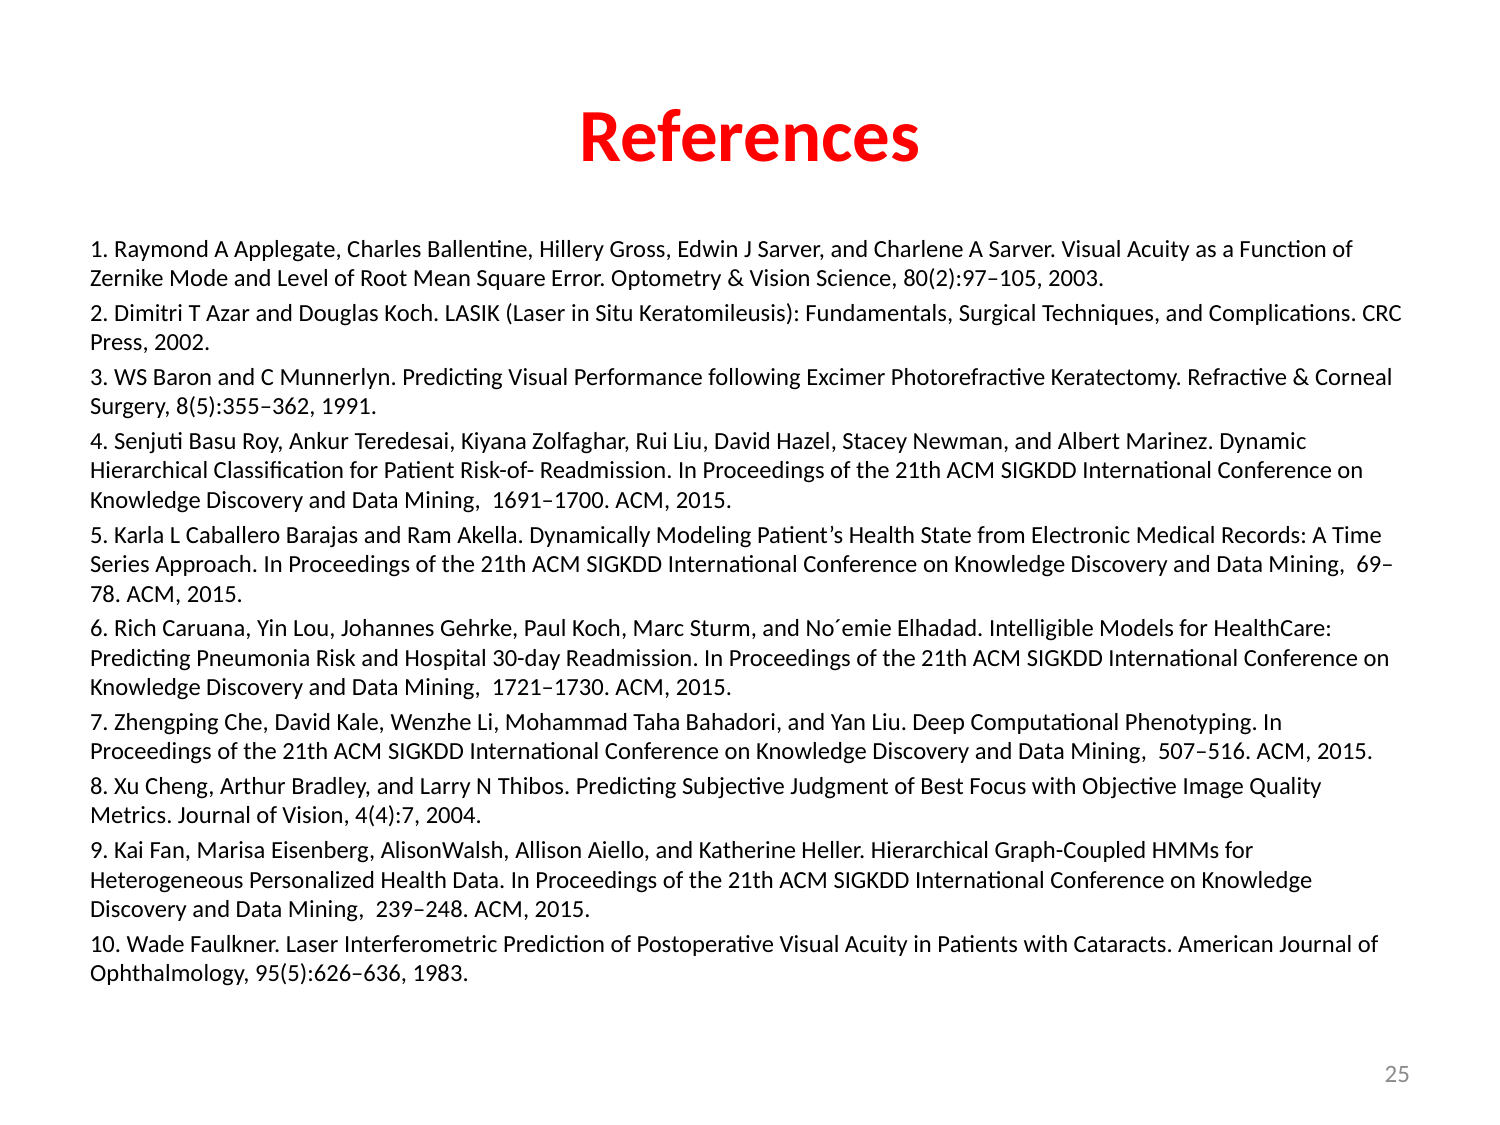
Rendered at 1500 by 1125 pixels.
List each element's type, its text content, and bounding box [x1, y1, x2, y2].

list 1. Raymond A Applegate, Charles Ballentine, Hillery Gross, Edwin J Sarver, and Charlene A Sarver. Visual Acuity as a Function of Zernike Mode and Level of Root Mean Square Error. Optometry & Vision Science, 80(2):97–105, 2003. 2. Dimitri T Azar and Douglas Koch. LASIK (Laser in Situ Keratomileusis): Fundamentals, Surgical Techniques, and Complications. CRC Press, 2002. 3. WS Baron and C Munnerlyn. Predicting Visual Performance following Excimer Photorefractive Keratectomy. Refractive & Corneal Surgery, 8(5):355–362, 1991. 4. Senjuti Basu Roy, Ankur Teredesai, Kiyana Zolfaghar, Rui Liu, David Hazel, Stacey Newman, and Albert Marinez. Dynamic Hierarchical Classification for Patient Risk-of- Readmission. In Proceedings of the 21th ACM SIGKDD International Conference on Knowledge Discovery and Data Mining, 1691–1700. ACM, 2015. 5. Karla L Caballero Barajas and Ram Akella. Dynamically Modeling Patient’s Health State from Electronic Medical Records: A Time Series Approach. In Proceedings of the 21th ACM SIGKDD International Conference on Knowledge Discovery and Data Mining, 69–78. ACM, 2015. 6. Rich Caruana, Yin Lou, Johannes Gehrke, Paul Koch, Marc Sturm, and No´emie Elhadad. Intelligible Models for HealthCare: Predicting Pneumonia Risk and Hospital 30-day Readmission. In Proceedings of the 21th ACM SIGKDD International Conference on Knowledge Discovery and Data Mining, 1721–1730. ACM, 2015. 7. Zhengping Che, David Kale, Wenzhe Li, Mohammad Taha Bahadori, and Yan Liu. Deep Computational Phenotyping. In Proceedings of the 21th ACM SIGKDD International Conference on Knowledge Discovery and Data Mining, 507–516. ACM, 2015. 8. Xu Cheng, Arthur Bradley, and Larry N Thibos. Predicting Subjective Judgment of Best Focus with Objective Image Quality Metrics. Journal of Vision, 4(4):7, 2004. 9. Kai Fan, Marisa Eisenberg, AlisonWalsh, Allison Aiello, and Katherine Heller. Hierarchical Graph-Coupled HMMs for Heterogeneous Personalized Health Data. In Proceedings of the 21th ACM SIGKDD International Conference on Knowledge Discovery and Data Mining, 239–248. ACM, 2015. 10. Wade Faulkner. Laser Interferometric Prediction of Postoperative Visual Acuity in Patients with Cataracts. American Journal of Ophthalmology, 95(5):626–636, 1983. [75, 224, 1425, 1005]
title References [0, 37, 1500, 225]
